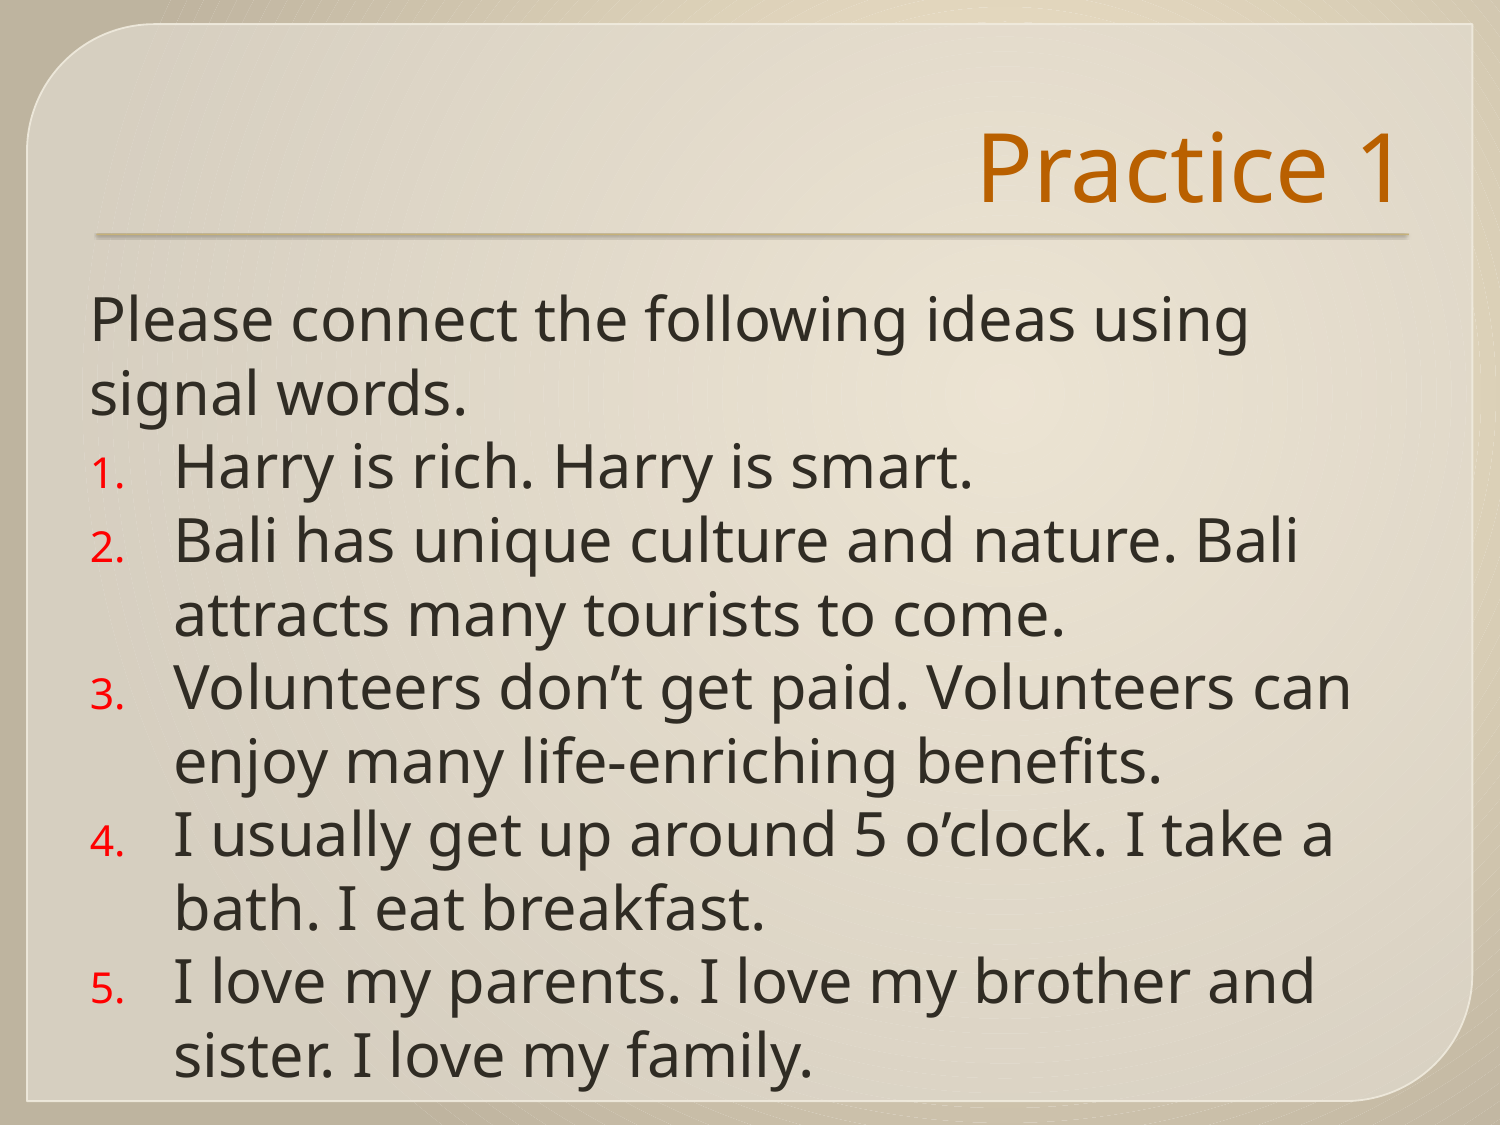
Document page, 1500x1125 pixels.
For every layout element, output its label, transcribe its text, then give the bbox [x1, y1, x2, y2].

title Practice 1 [75, 41, 1425, 230]
list Please connect the following ideas using signal words. Harry is rich. Harry is smart. Bali has unique culture and nature. Bali attracts many tourists to come. Volunteers don’t get paid. Volunteers can enjoy many life-enriching benefits. I usually get up around 5 o’clock. I take a bath. I eat breakfast. I love my parents. I love my brother and sister. I love my family. [75, 273, 1425, 1105]
